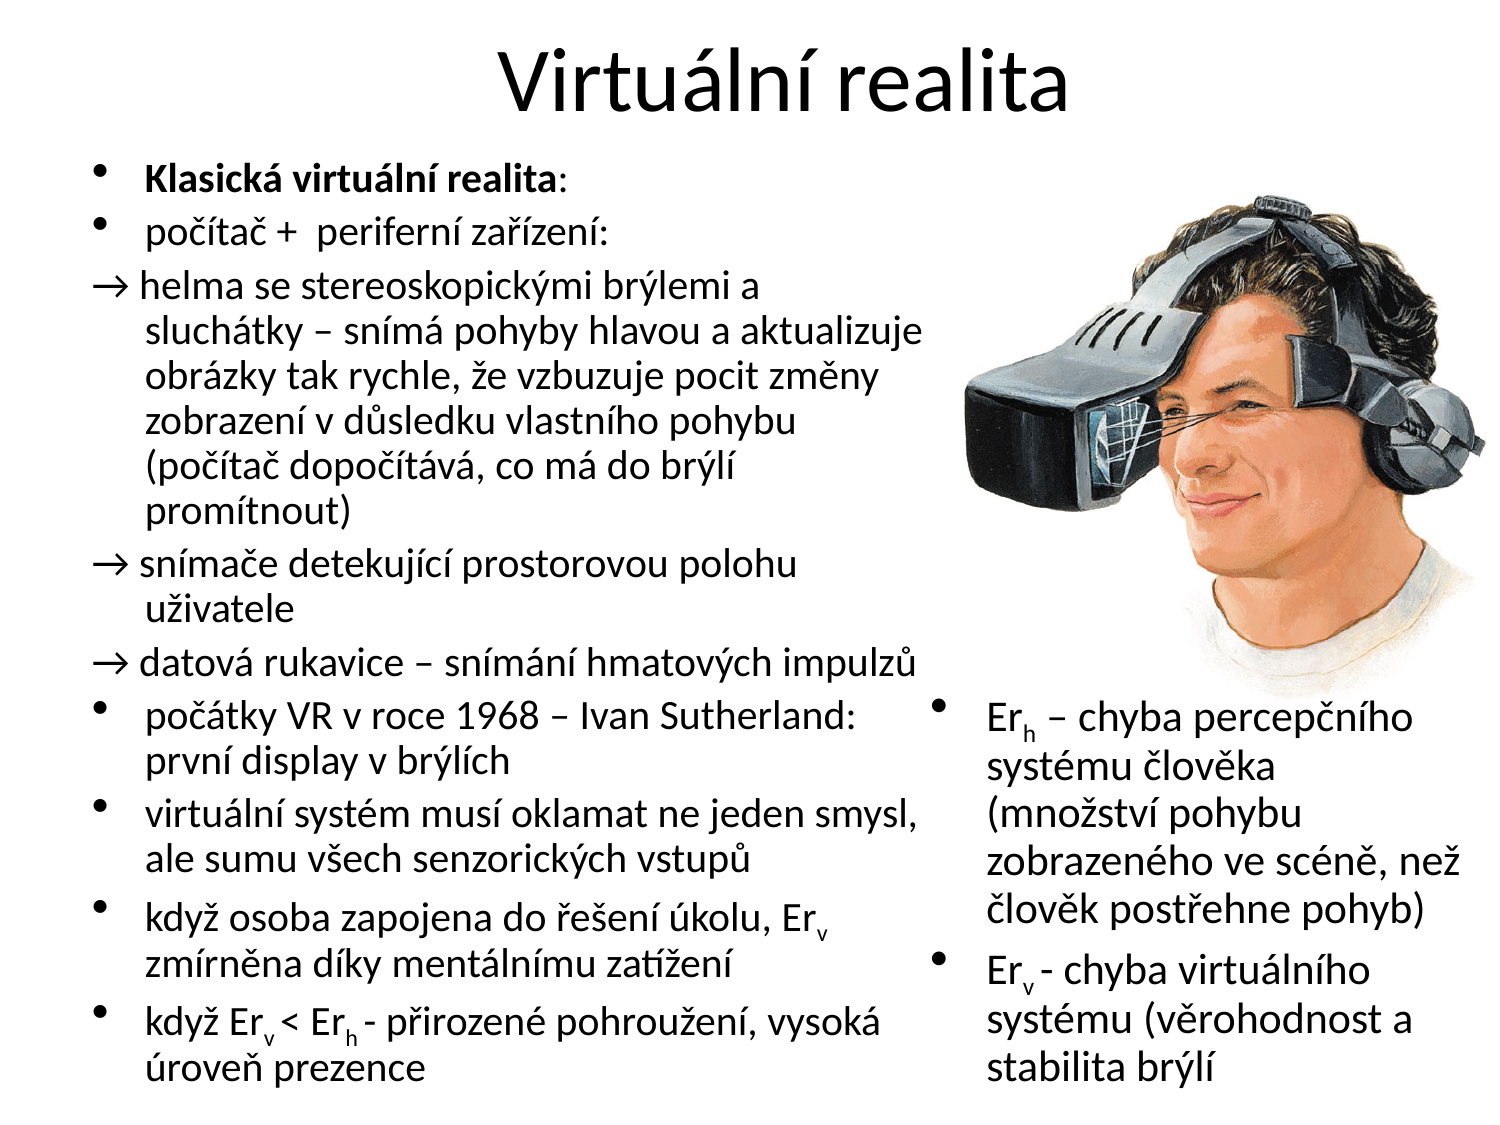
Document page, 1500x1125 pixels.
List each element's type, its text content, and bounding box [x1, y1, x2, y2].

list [954, 184, 1500, 710]
title Virtuální realita [147, 0, 1423, 149]
list Klasická virtuální realita: počítač + periferní zařízení: → helma se stereoskopickými brýlemi a sluchátky – snímá pohyby hlavou a aktualizuje obrázky tak rychle, že vzbuzuje pocit změny zobrazení v důsledku vlastního pohybu (počítač dopočítává, co má do brýlí promítnout) → snímače detekující prostorovou polohu uživatele → datová rukavice – snímání hmatových impulzů počátky VR v roce 1968 – Ivan Sutherland: první display v brýlích virtuální systém musí oklamat ne jeden smysl, ale sumu všech senzorických vstupů když osoba zapojena do řešení úkolu, Erv zmírněna díky mentálnímu zatížení když Erv < Erh - přirozené pohroužení, vysoká úroveň prezence [76, 149, 940, 1125]
text_box Erh – chyba percepčního systému člověka (množství pohybu zobrazeného ve scéně, než člověk postřehne pohyb) Erv - chyba virtuálního systému (věrohodnost a stabilita brýlí [915, 680, 1483, 1106]
